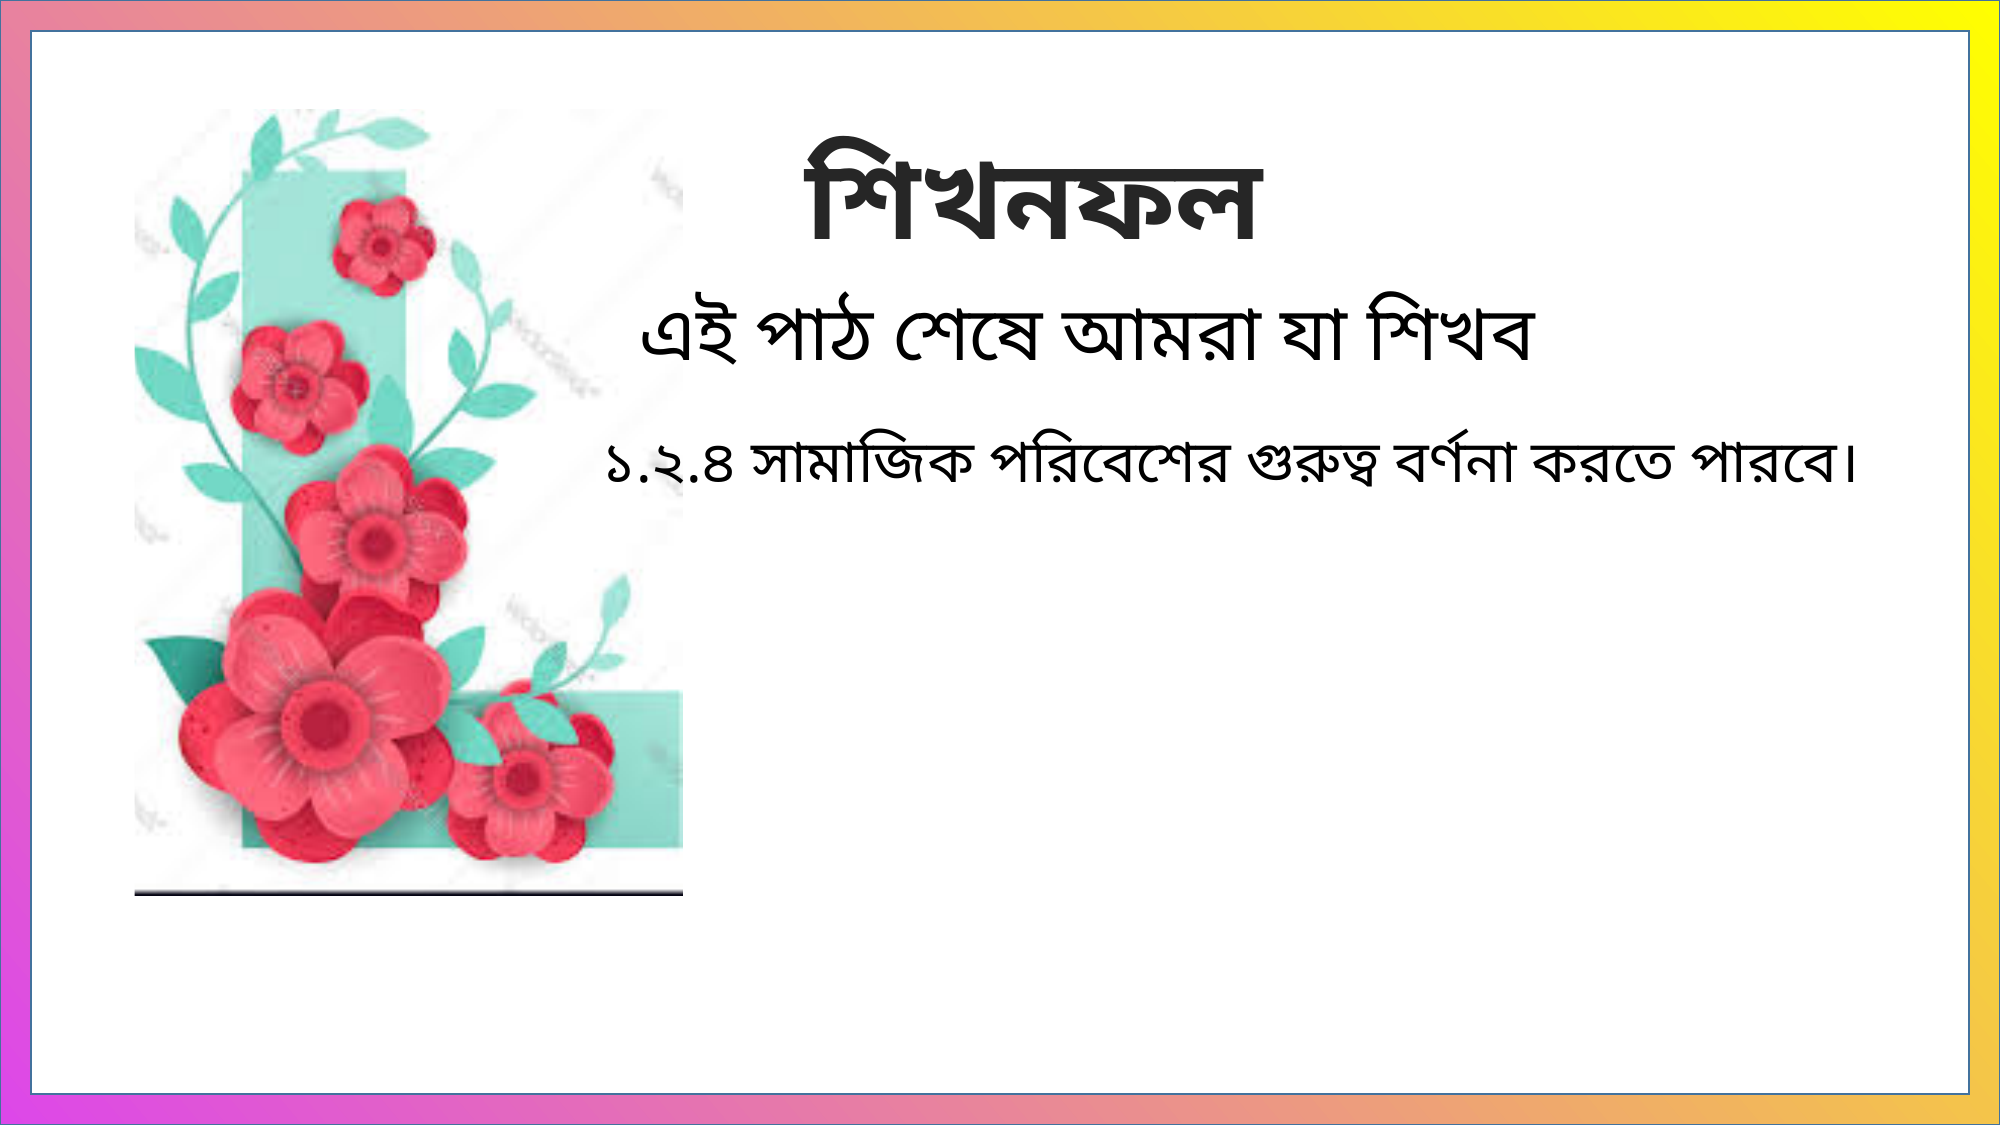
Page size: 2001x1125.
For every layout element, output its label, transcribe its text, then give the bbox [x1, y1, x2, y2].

text_box ১.২.৪ সামাজিক পরিবেশের গুরুত্ব বর্ণনা করতে পারবে। [683, 416, 1875, 502]
text_box শিখনফল [790, 119, 1278, 270]
picture [134, 109, 683, 896]
text_box [0, 0, 2000, 1125]
text_box এই পাঠ শেষে আমরা যা শিখব [683, 277, 1551, 383]
